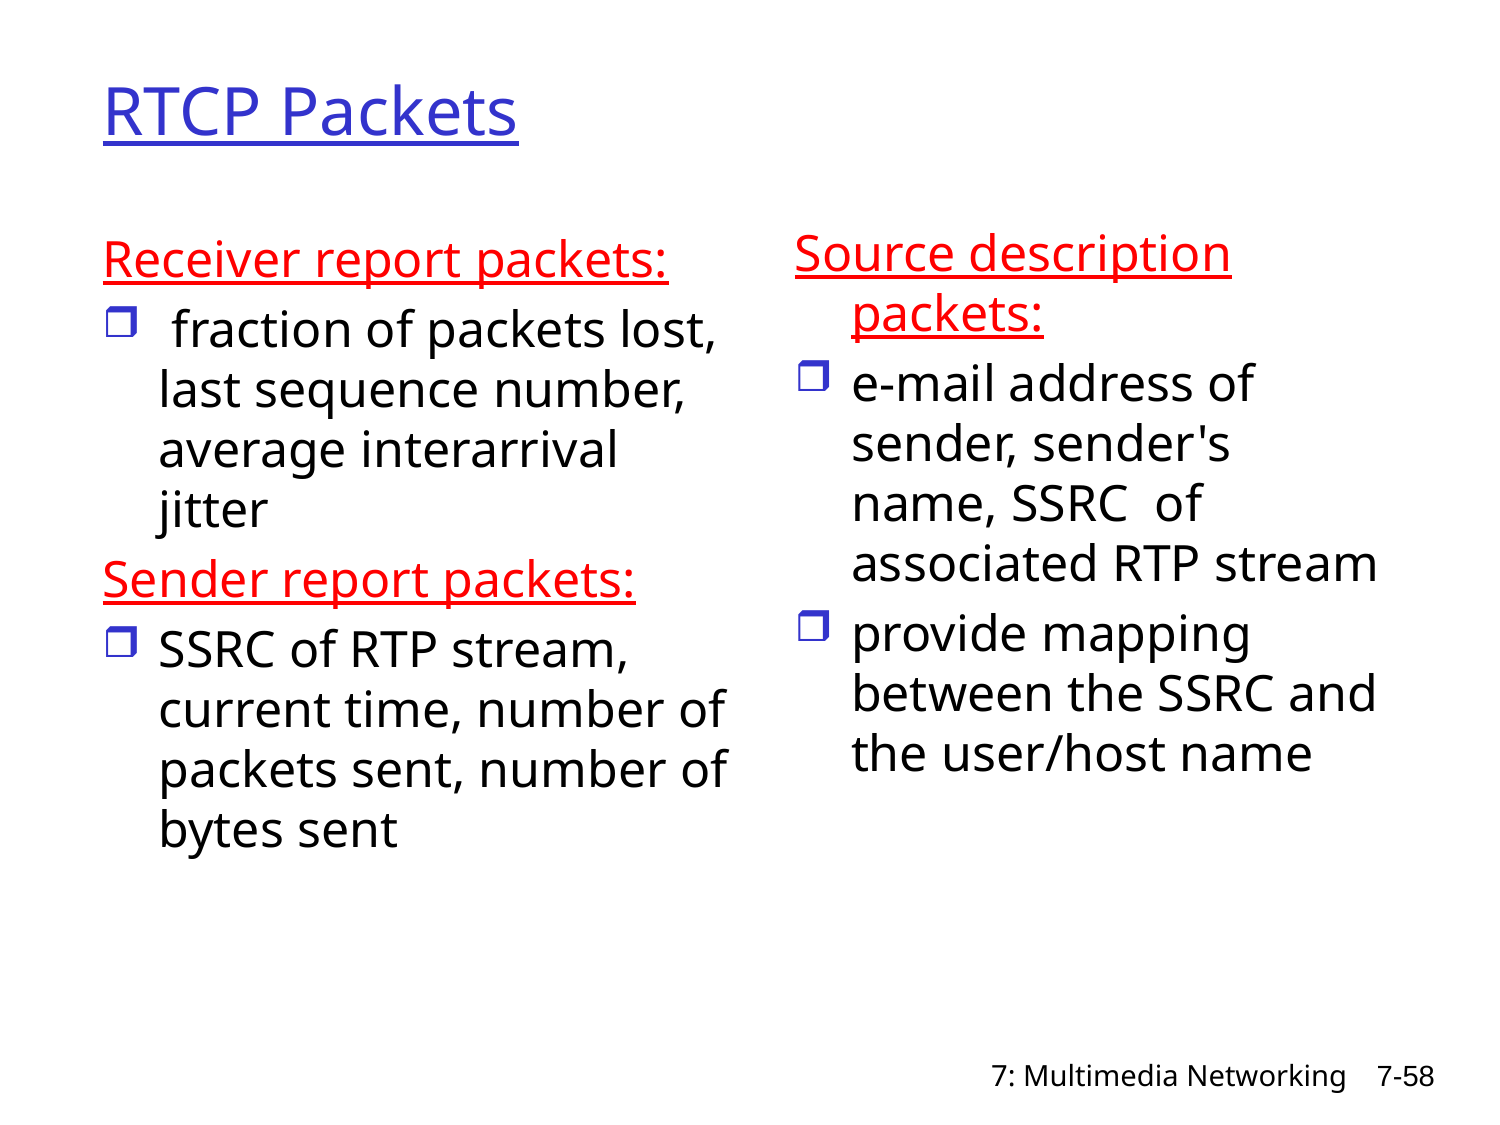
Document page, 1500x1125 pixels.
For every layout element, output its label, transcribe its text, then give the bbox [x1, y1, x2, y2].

title RTCP Packets [87, 37, 1363, 181]
list Receiver report packets: fraction of packets lost, last sequence number, average interarrival jitter Sender report packets: SSRC of RTP stream, current time, number of packets sent, number of bytes sent [87, 219, 745, 1025]
list Source description packets: e-mail address of sender, sender's name, SSRC of associated RTP stream provide mapping between the SSRC and the user/host name [779, 213, 1405, 1019]
slide_number 7-58 [1339, 1050, 1450, 1125]
footer 7: Multimedia Networking [728, 1050, 1339, 1125]
